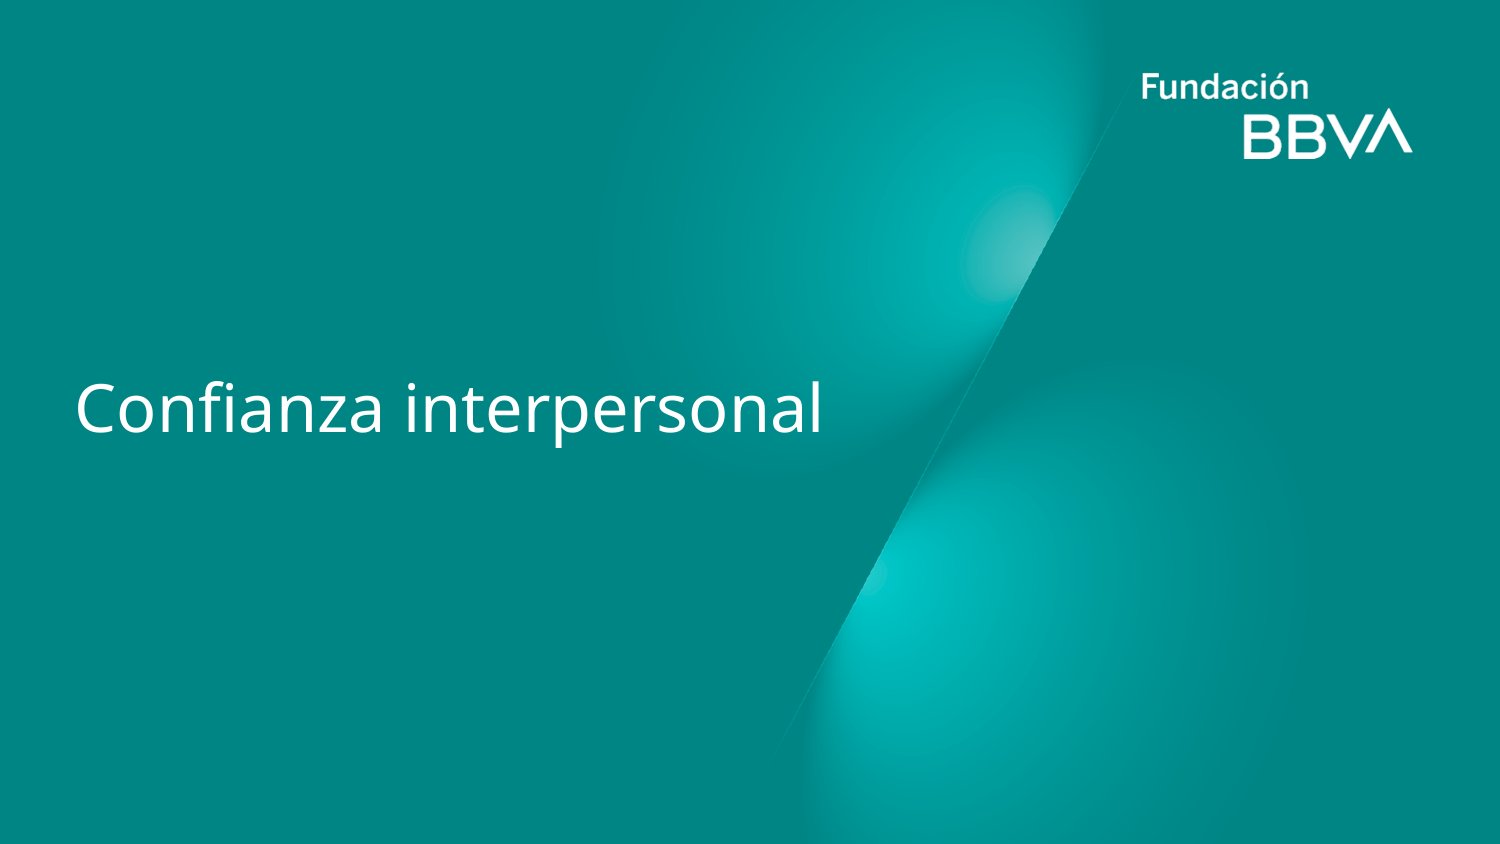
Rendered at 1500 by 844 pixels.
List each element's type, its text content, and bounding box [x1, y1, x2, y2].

title Confianza interpersonal [66, 350, 1037, 641]
picture [0, 0, 1500, 844]
